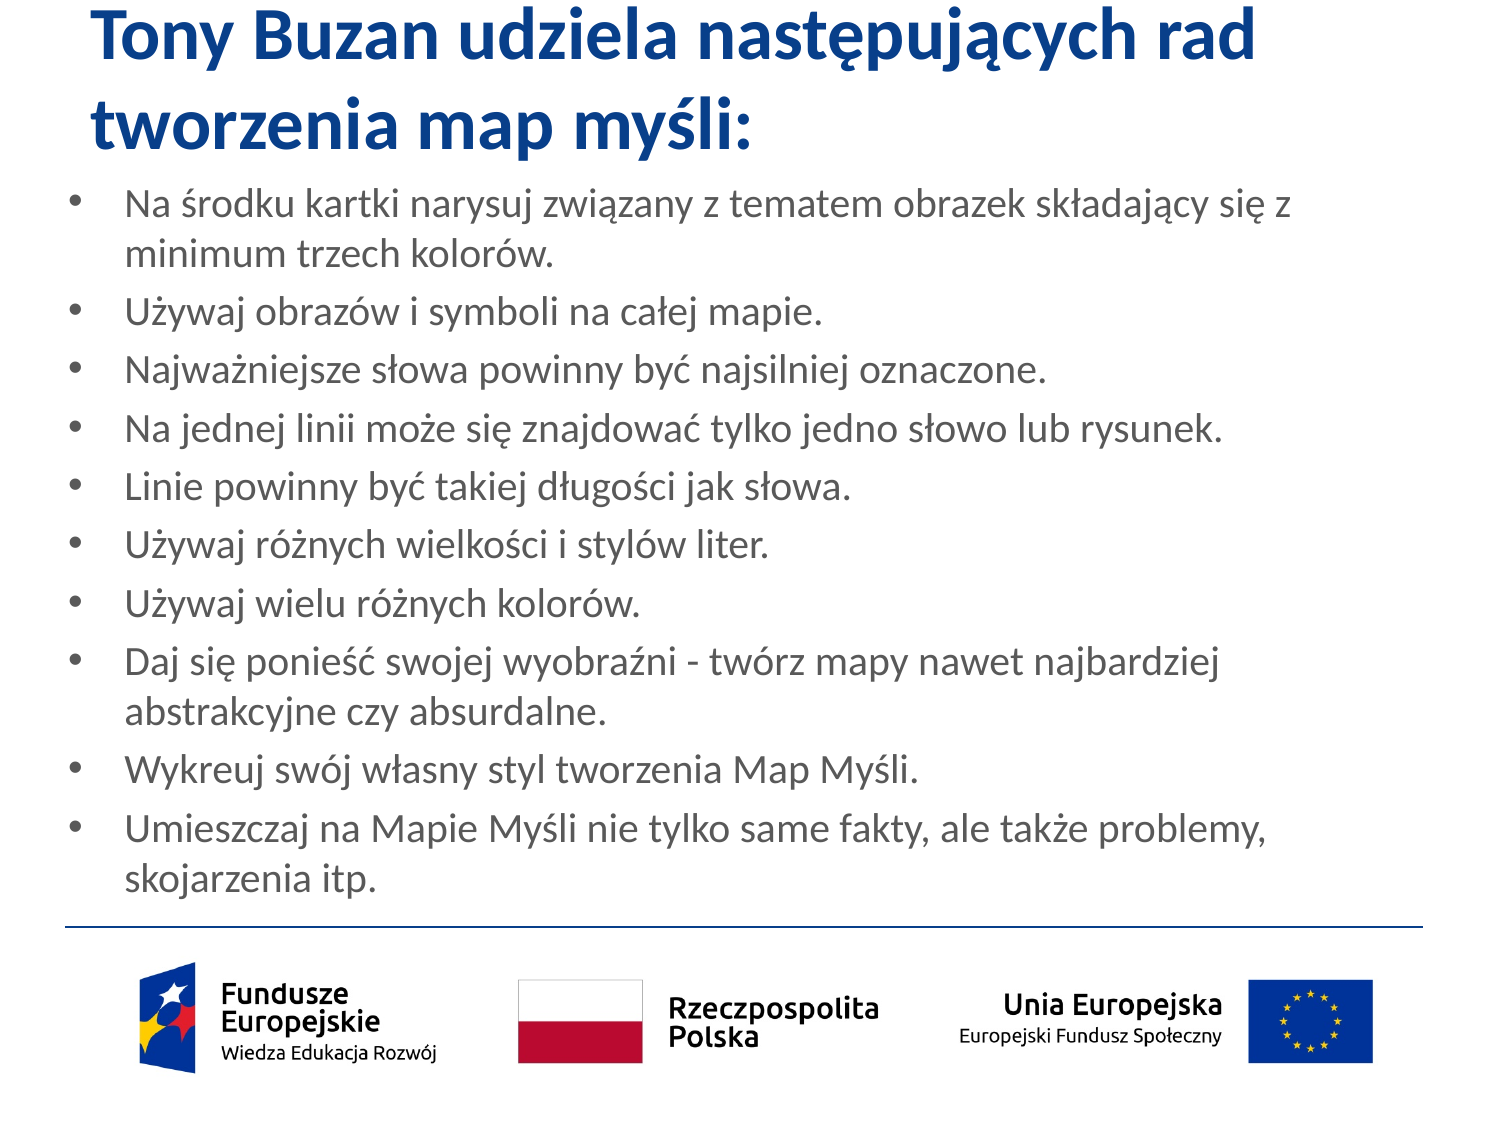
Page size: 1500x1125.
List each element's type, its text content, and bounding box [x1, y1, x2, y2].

list Na środku kartki narysuj związany z tematem obrazek składający się z minimum trzech kolorów. Używaj obrazów i symboli na całej mapie. Najważniejsze słowa powinny być najsilniej oznaczone. Na jednej linii może się znajdować tylko jedno słowo lub rysunek. Linie powinny być takiej długości jak słowa. Używaj różnych wielkości i stylów liter. Używaj wielu różnych kolorów. Daj się ponieść swojej wyobraźni - twórz mapy nawet najbardziej abstrakcyjne czy absurdalne. Wykreuj swój własny styl tworzenia Map Myśli. Umieszczaj na Mapie Myśli nie tylko same fakty, ale także problemy, skojarzenia itp. [53, 168, 1404, 767]
title Tony Buzan udziela następujących rad tworzenia map myśli: [75, 74, 1425, 262]
picture [112, 934, 1400, 1101]
